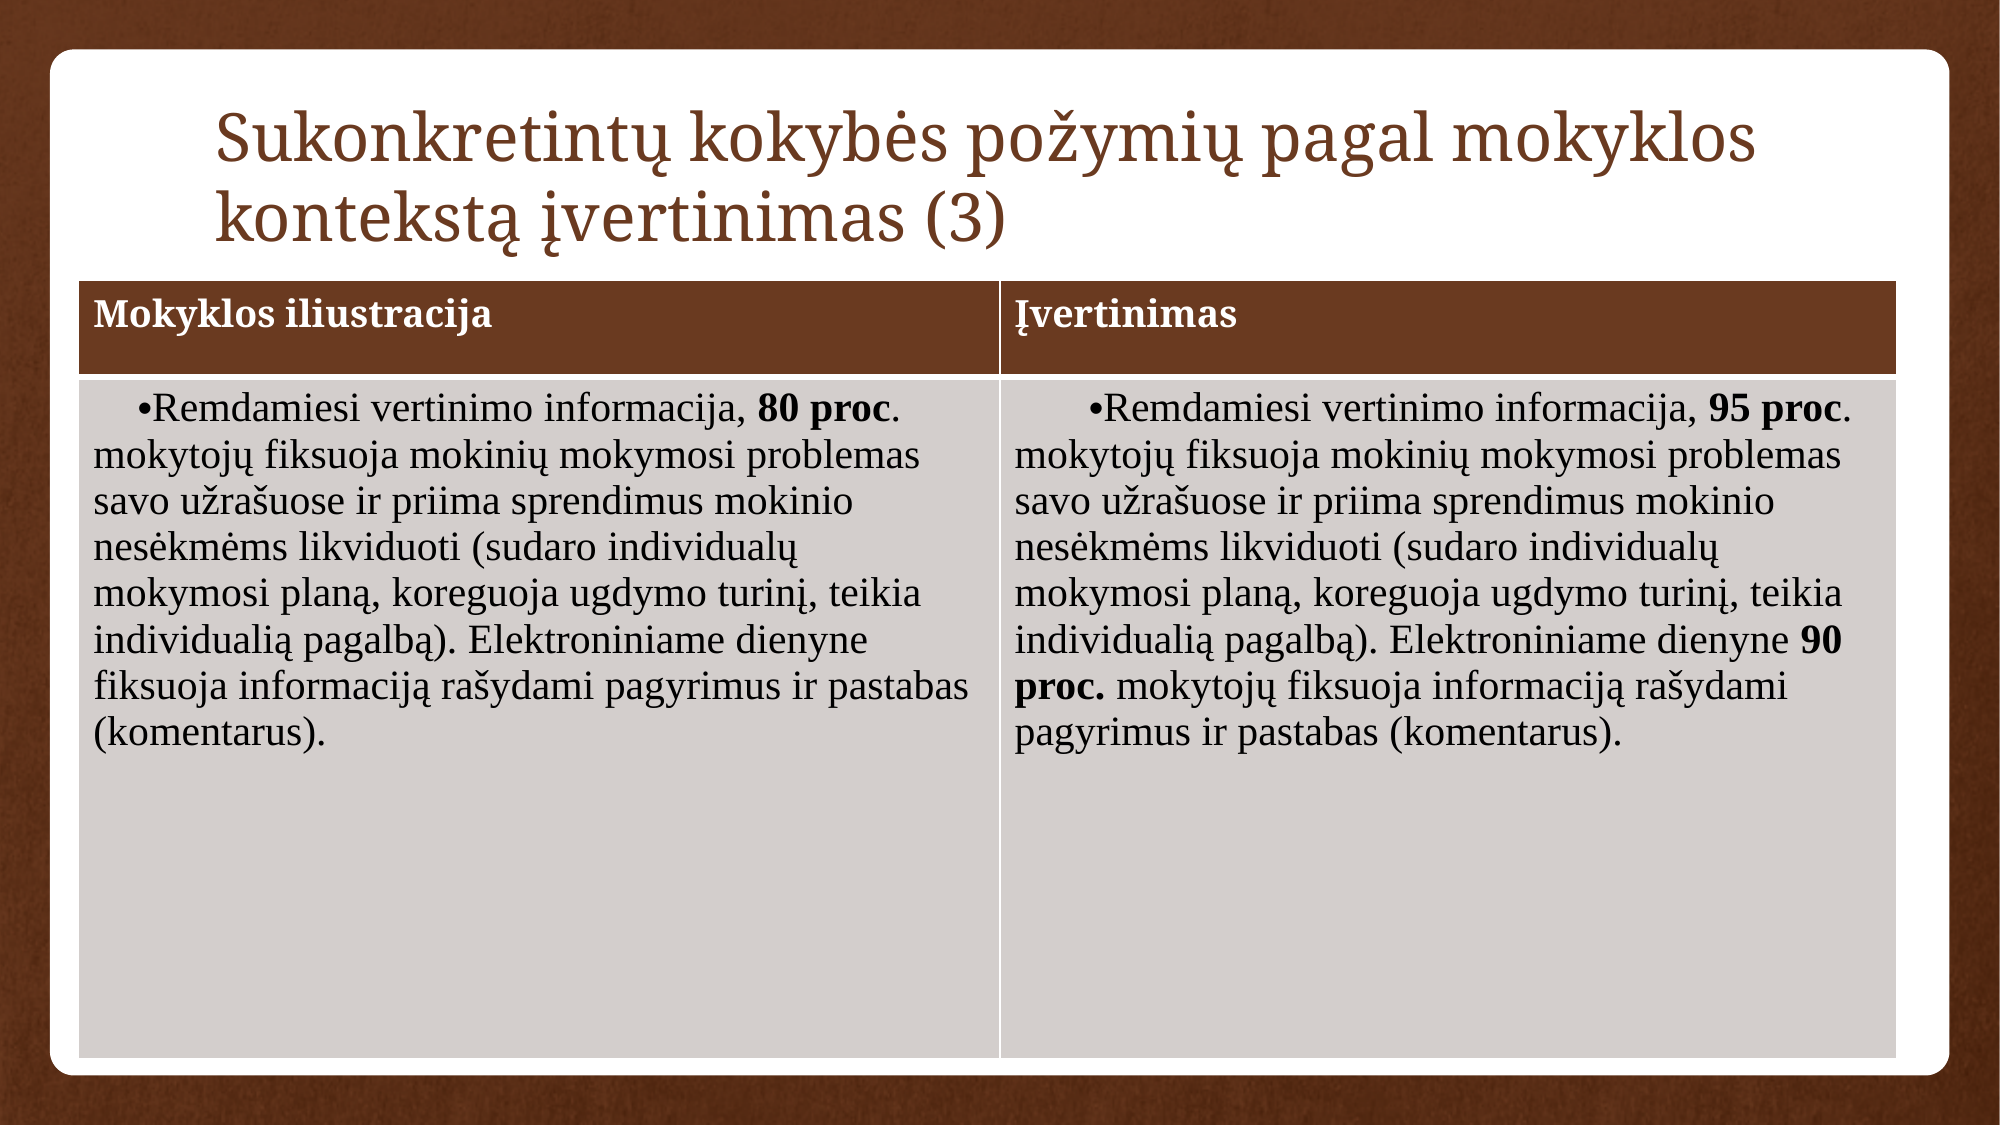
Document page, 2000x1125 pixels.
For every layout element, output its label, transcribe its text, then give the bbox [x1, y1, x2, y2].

table_header Įvertinimas [1001, 281, 1896, 374]
table_cell Remdamiesi vertinimo informacija, 80 proc. mokytojų fiksuoja mokinių mokymosi problemas savo užrašuose ir priima sprendimus mokinio nesėkmėms likviduoti (sudaro individualų mokymosi planą, koreguoja ugdymo turinį, teikia individualią pagalbą). Elektroniniame dienyne fiksuoja informaciją rašydami pagyrimus ir pastabas (komentarus). [79, 380, 999, 1058]
title Sukonkretintų kokybės požymių pagal mokyklos kontekstą įvertinimas (3) [199, 70, 1800, 263]
table_header Mokyklos iliustracija [79, 281, 999, 374]
table_cell Remdamiesi vertinimo informacija, 95 proc. mokytojų fiksuoja mokinių mokymosi problemas savo užrašuose ir priima sprendimus mokinio nesėkmėms likviduoti (sudaro individualų mokymosi planą, koreguoja ugdymo turinį, teikia individualią pagalbą). Elektroniniame dienyne 90 proc. mokytojų fiksuoja informaciją rašydami pagyrimus ir pastabas (komentarus). [1001, 380, 1896, 1058]
